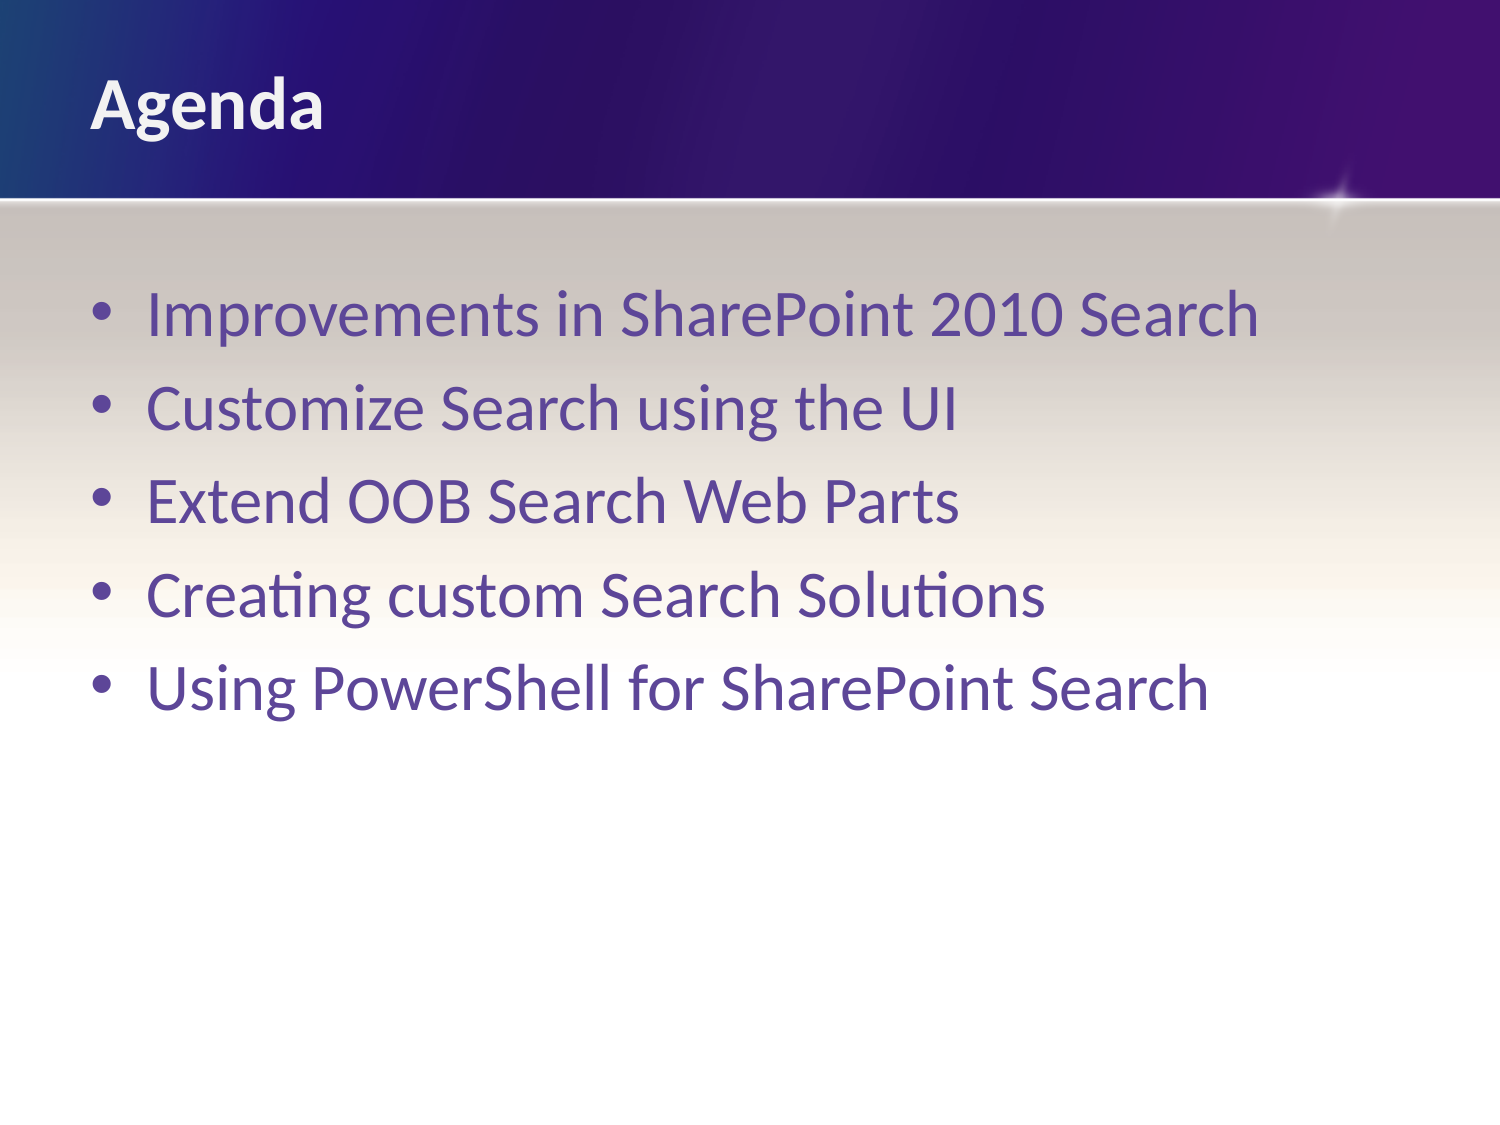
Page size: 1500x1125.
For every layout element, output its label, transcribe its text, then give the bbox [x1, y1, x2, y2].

picture [0, 0, 1500, 1125]
title Agenda [75, 0, 1425, 200]
list Improvements in SharePoint 2010 Search Customize Search using the UI Extend OOB Search Web Parts Creating custom Search Solutions Using PowerShell for SharePoint Search [75, 262, 1425, 1005]
